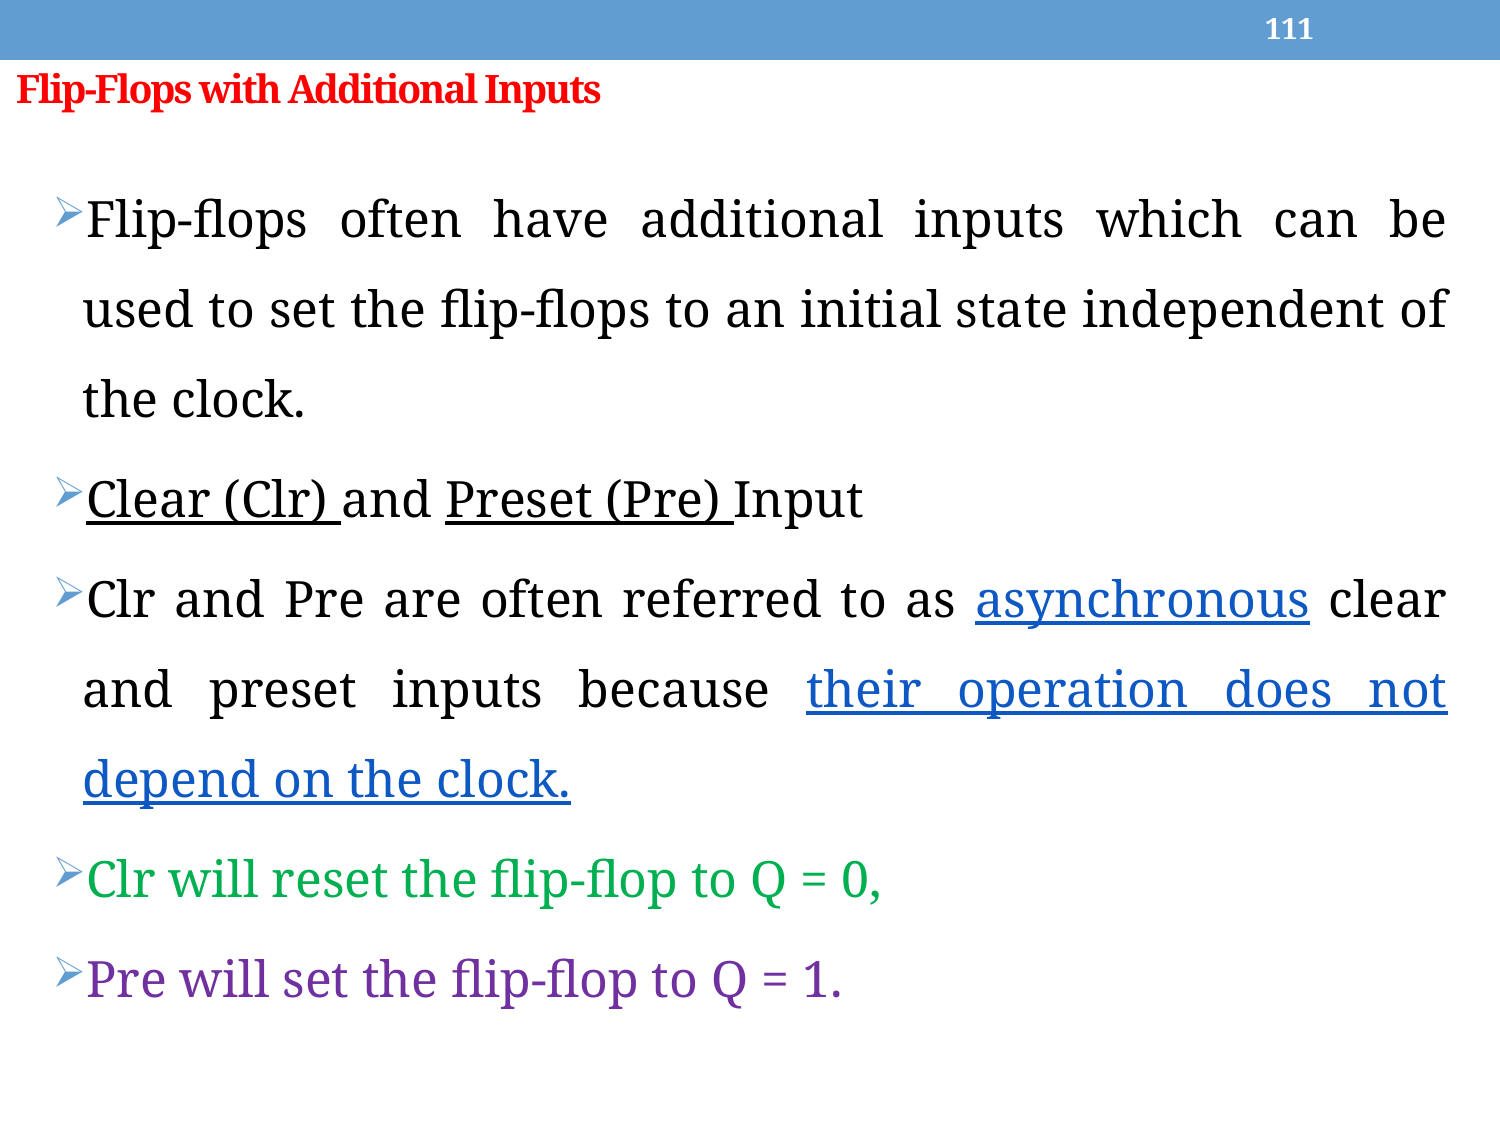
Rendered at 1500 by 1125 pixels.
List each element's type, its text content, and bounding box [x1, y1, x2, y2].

slide_number 111 [1250, 3, 1425, 57]
title Flip-Flops with Additional Inputs [1, 56, 1351, 120]
list Flip-flops often have additional inputs which can be used to set the flip-flops to an initial state independent of the clock. Clear (Clr) and Preset (Pre) Input Clr and Pre are often referred to as asynchronous clear and preset inputs because their operation does not depend on the clock. Clr will reset the flip-flop to Q = 0, Pre will set the flip-flop to Q = 1. [37, 149, 1463, 1038]
